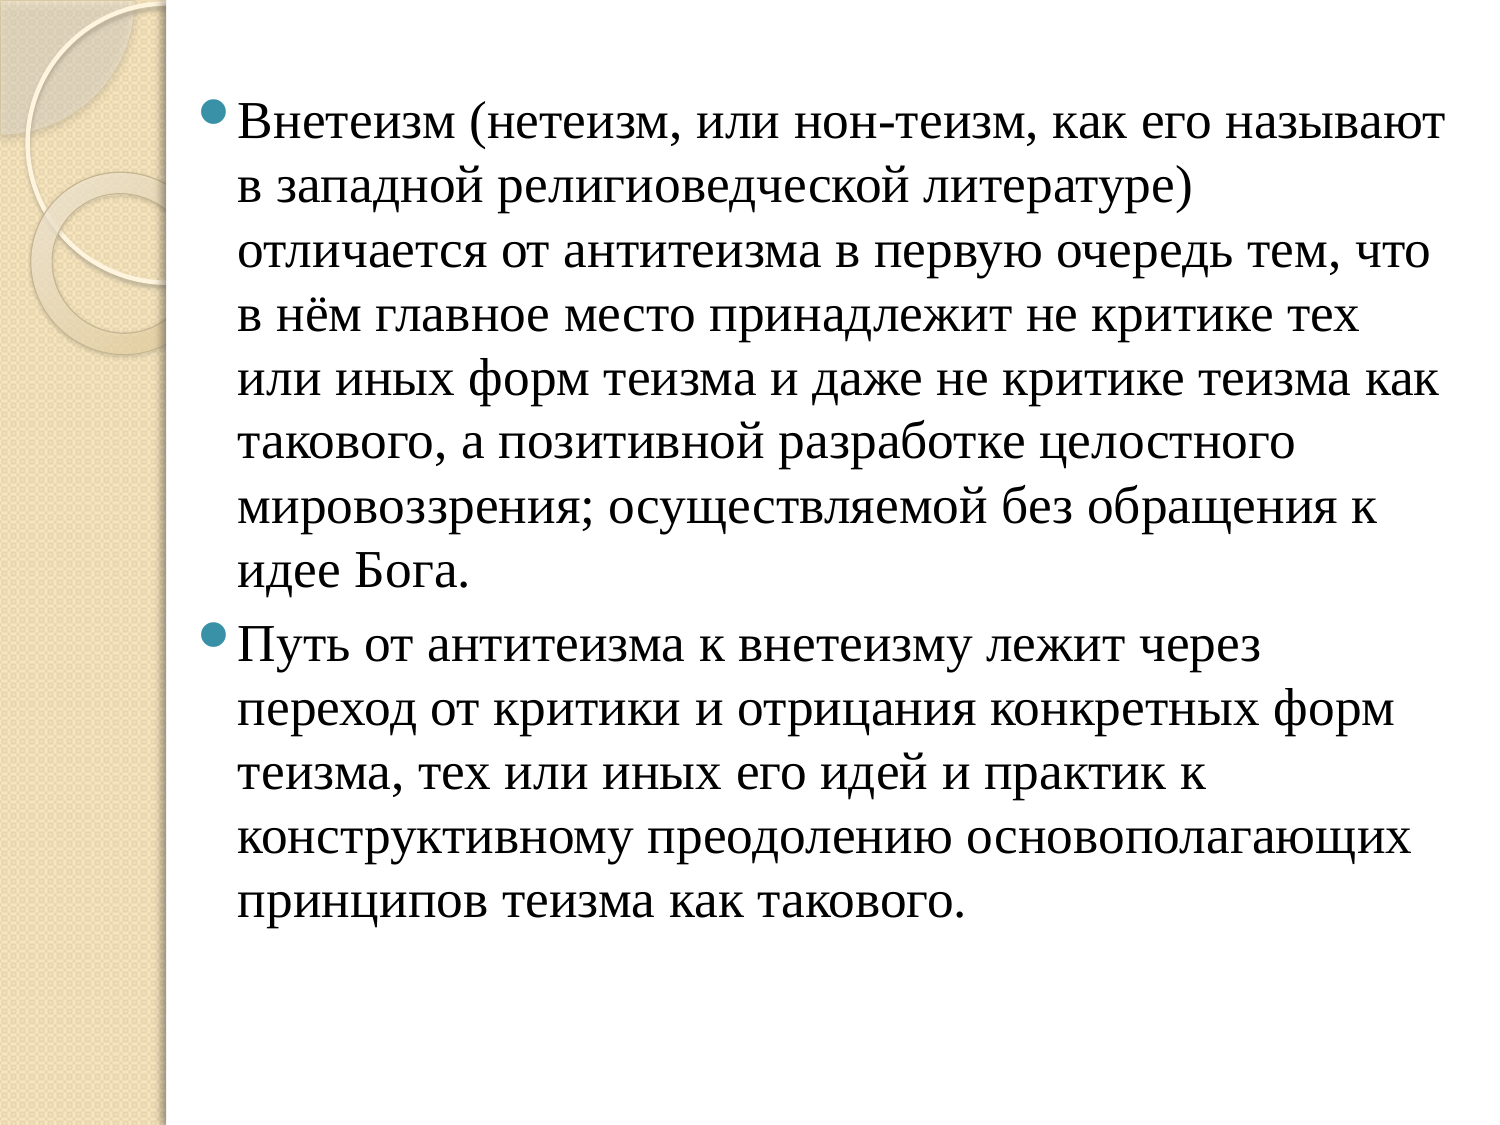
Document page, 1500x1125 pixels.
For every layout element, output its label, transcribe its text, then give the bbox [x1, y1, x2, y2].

list Внетеизм (нетеизм, или нон-теизм, как его называют в западной религиоведческой литературе) отличается от антитеизма в первую очередь тем, что в нём главное место принадлежит не критике тех или иных форм теизма и даже не критике теизма как такового, а позитивной разработке целостного мировоззрения; осуществляемой без обращения к идее Бога. Путь от антитеизма к внетеизму лежит через переход от критики и отрицания конкретных форм теизма, тех или иных его идей и практик к конструктивному преодолению основополагающих принципов теизма как такового. [171, 78, 1466, 1025]
